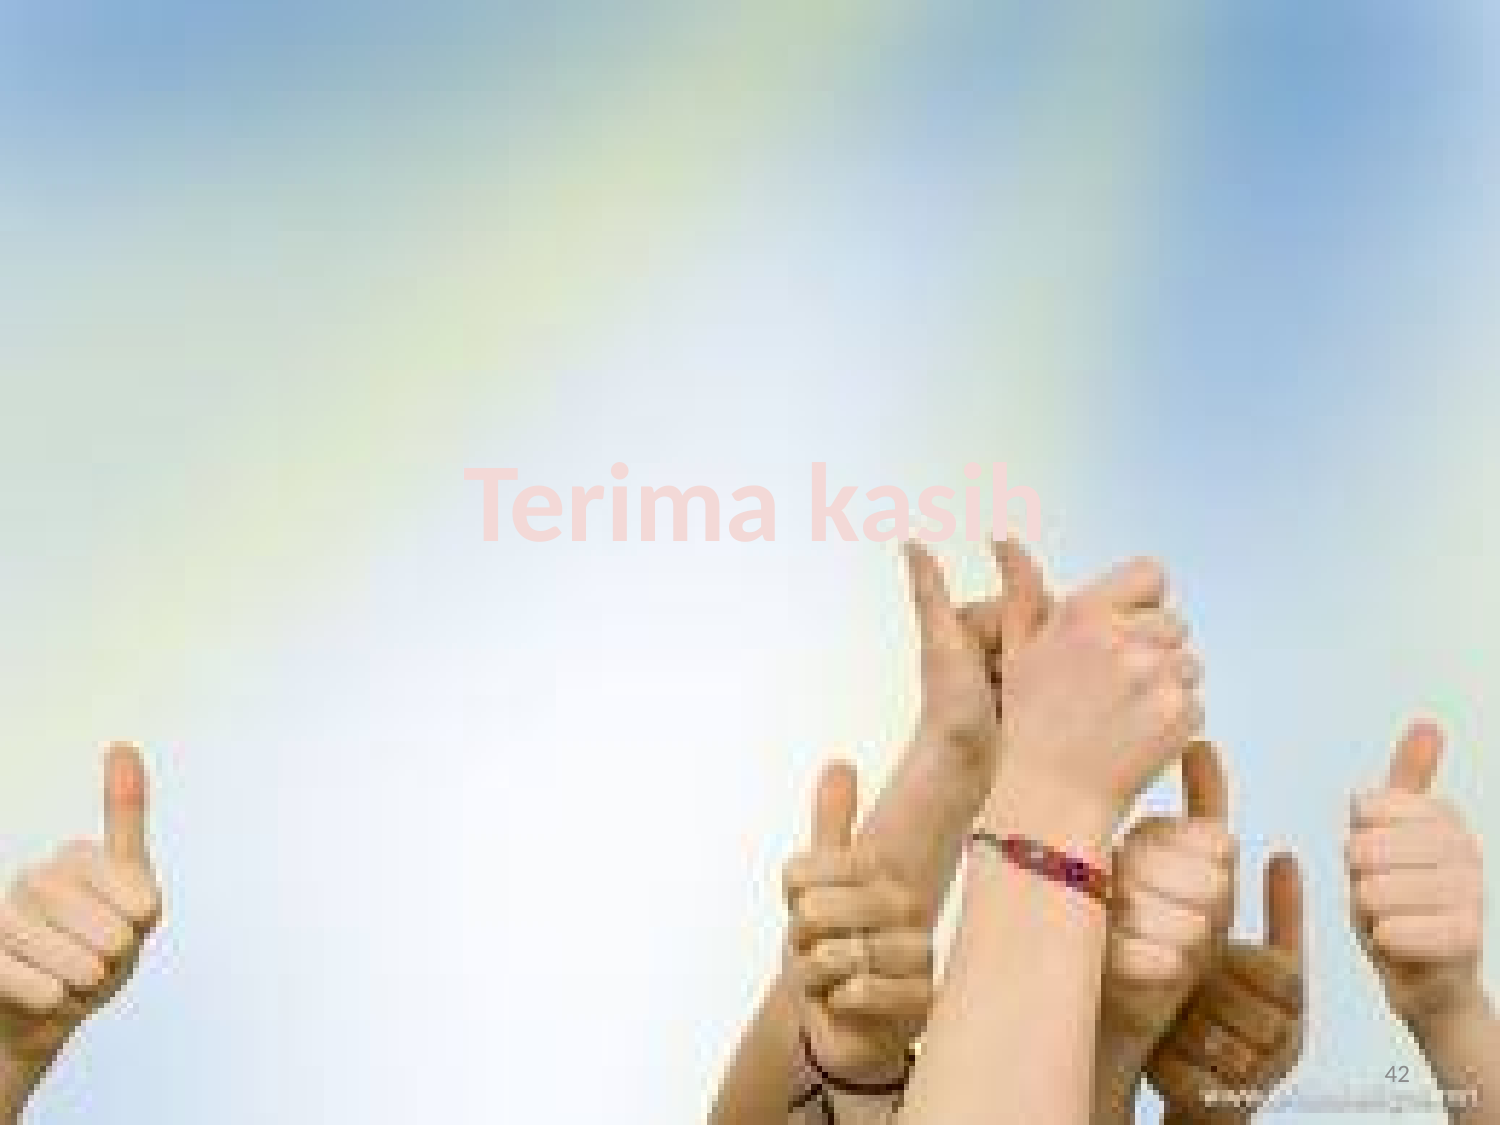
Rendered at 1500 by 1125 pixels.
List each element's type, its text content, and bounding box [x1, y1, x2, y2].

picture [0, 0, 1500, 1125]
slide_number 42 [1074, 1042, 1425, 1103]
text_box Terima kasih [363, 421, 1149, 572]
